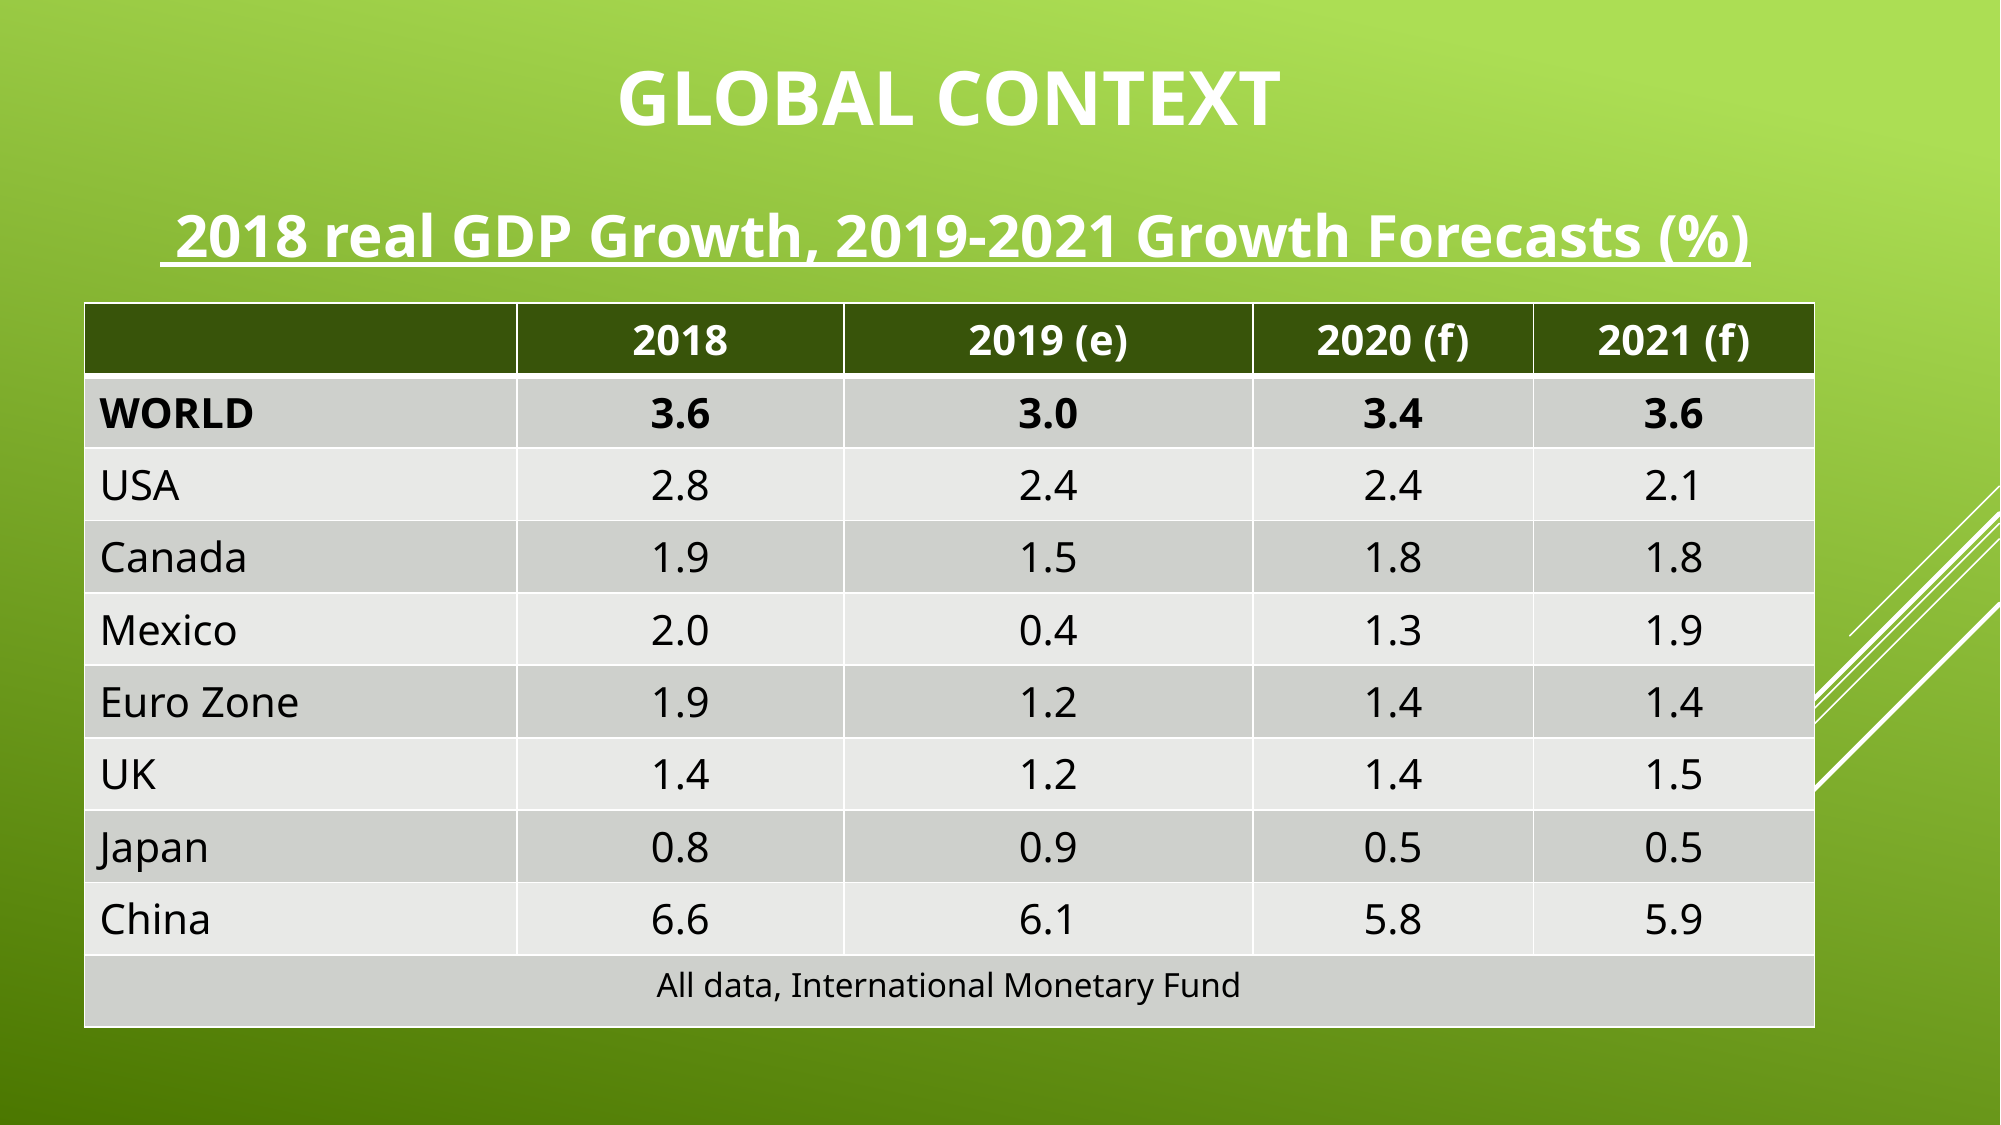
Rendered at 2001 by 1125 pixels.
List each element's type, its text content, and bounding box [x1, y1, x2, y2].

table_cell 1.9 [1534, 594, 1814, 664]
table_cell 1.4 [1534, 666, 1814, 737]
table_cell 2.0 [518, 594, 843, 664]
table_cell 1.8 [1254, 521, 1533, 592]
table_header 2020 (f) [1254, 304, 1533, 373]
table_cell 1.8 [1534, 521, 1814, 592]
table_cell China [85, 883, 516, 954]
table_cell 1.9 [518, 521, 843, 592]
table_cell Mexico [85, 594, 516, 664]
table_header [85, 304, 516, 373]
table_cell 1.3 [1254, 594, 1533, 664]
table_cell 2.8 [518, 449, 843, 520]
table_cell 0.9 [845, 811, 1252, 882]
table_cell WORLD [85, 379, 516, 447]
table_cell 1.2 [845, 666, 1252, 737]
table_cell 1.9 [518, 666, 843, 737]
table_header 2021 (f) [1534, 304, 1814, 373]
table_cell 0.5 [1534, 811, 1814, 882]
table_cell Euro Zone [85, 666, 516, 737]
table_cell 2.4 [1254, 449, 1533, 520]
table_cell Japan [85, 811, 516, 882]
table_cell 1.4 [1254, 739, 1533, 809]
table_cell USA [85, 449, 516, 520]
title Global Context [249, 41, 1650, 148]
table_cell 0.8 [518, 811, 843, 882]
table_cell 1.4 [518, 739, 843, 809]
table_cell 1.5 [1534, 739, 1814, 809]
table_header 2018 [518, 304, 843, 373]
table_cell 3.6 [518, 379, 843, 447]
table_cell Canada [85, 521, 516, 592]
table_cell All data, International Monetary Fund [85, 956, 1814, 1026]
table_cell 2.4 [845, 449, 1252, 520]
table_cell 3.6 [1534, 379, 1814, 447]
table_cell UK [85, 739, 516, 809]
table_cell 2.1 [1534, 449, 1814, 520]
table_cell 5.9 [1534, 883, 1814, 954]
table_cell 1.4 [1254, 666, 1533, 737]
table_header 2019 (e) [845, 304, 1252, 373]
table_cell 3.0 [845, 379, 1252, 447]
table_cell 3.4 [1254, 379, 1533, 447]
table_cell 0.4 [845, 594, 1252, 664]
list 2018 real GDP Growth, 2019-2021 Growth Forecasts (%) [36, 192, 1874, 281]
table_cell 5.8 [1254, 883, 1533, 954]
table_cell 1.5 [845, 521, 1252, 592]
table_cell 6.6 [518, 883, 843, 954]
table_cell 0.5 [1254, 811, 1533, 882]
table_cell 1.2 [845, 739, 1252, 809]
table_cell 6.1 [845, 883, 1252, 954]
